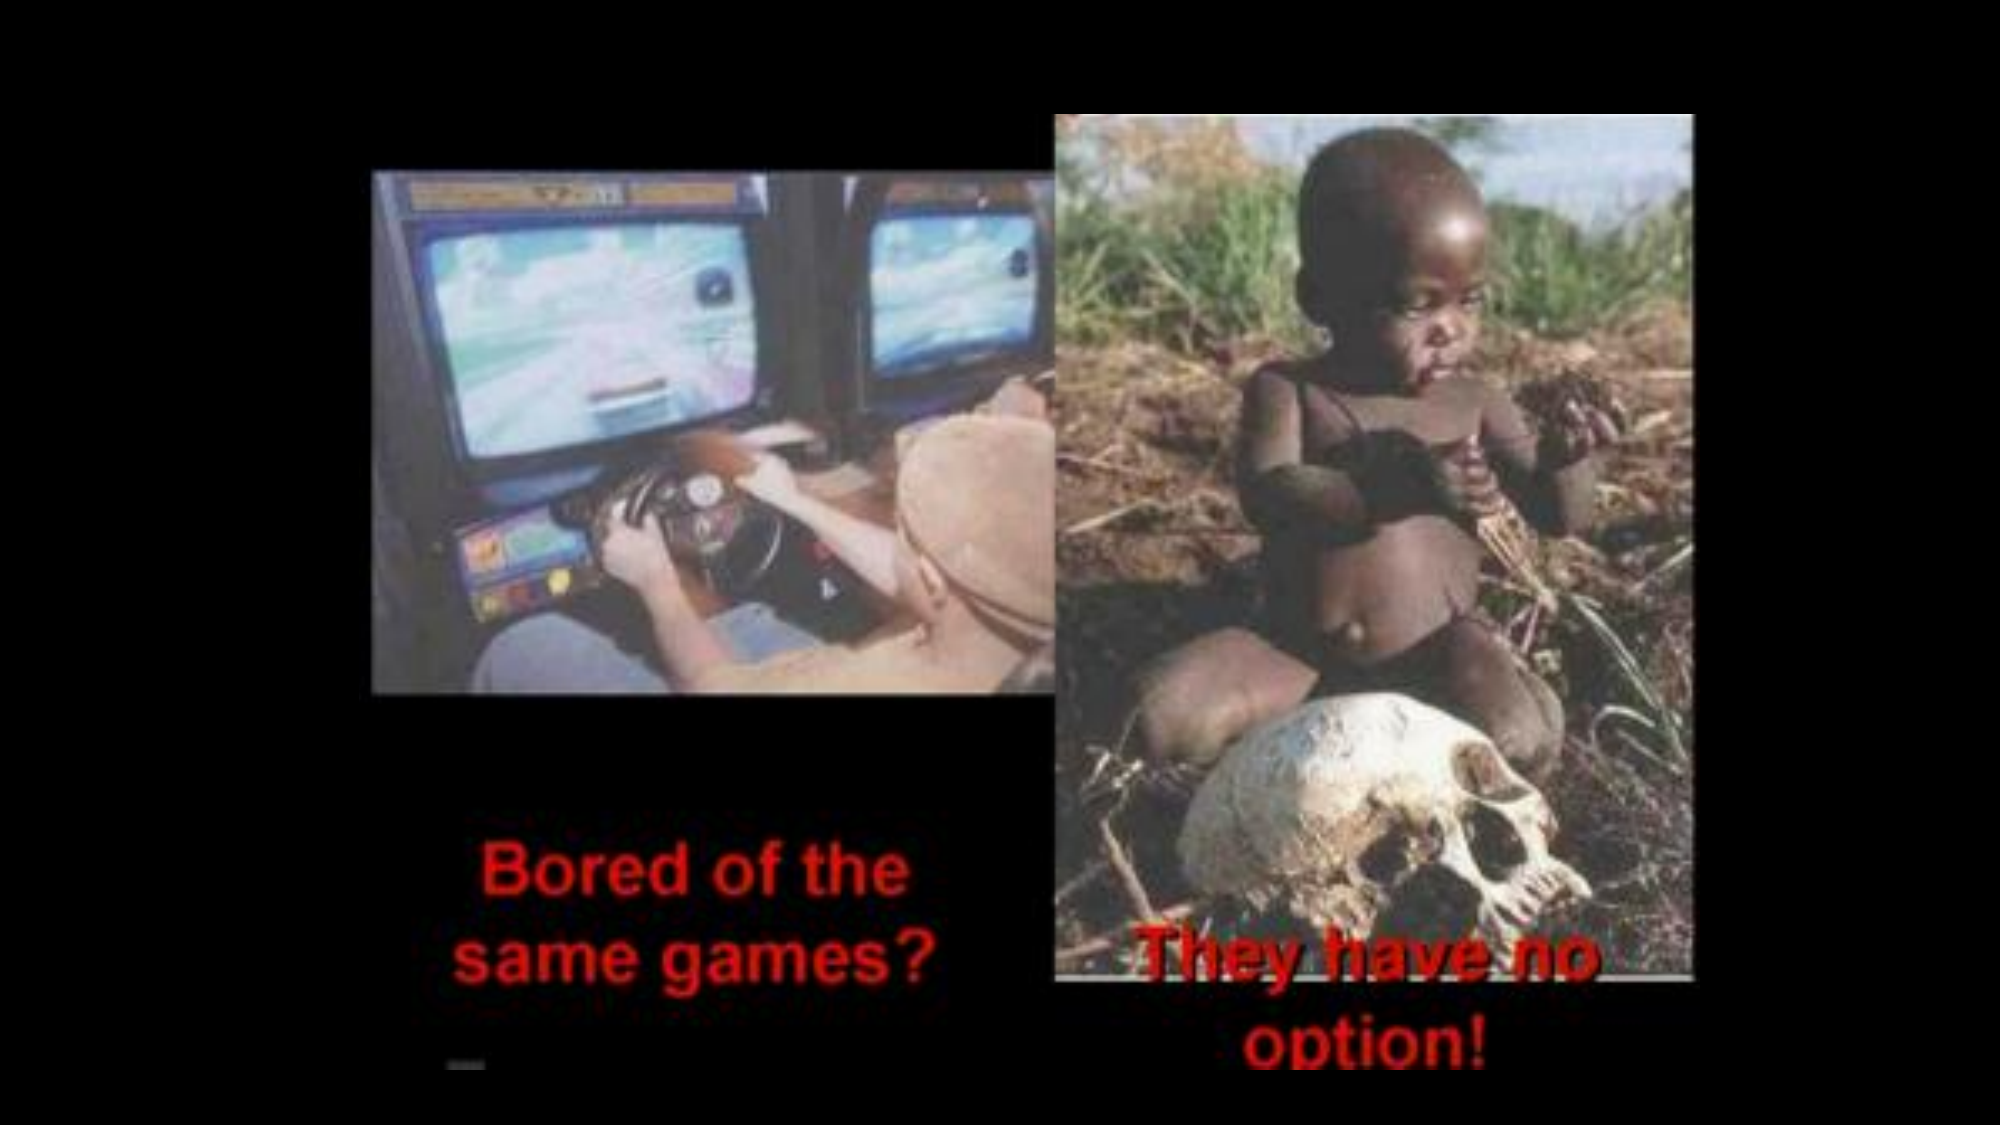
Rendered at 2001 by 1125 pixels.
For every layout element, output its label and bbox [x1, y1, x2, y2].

picture [359, 114, 1700, 1070]
